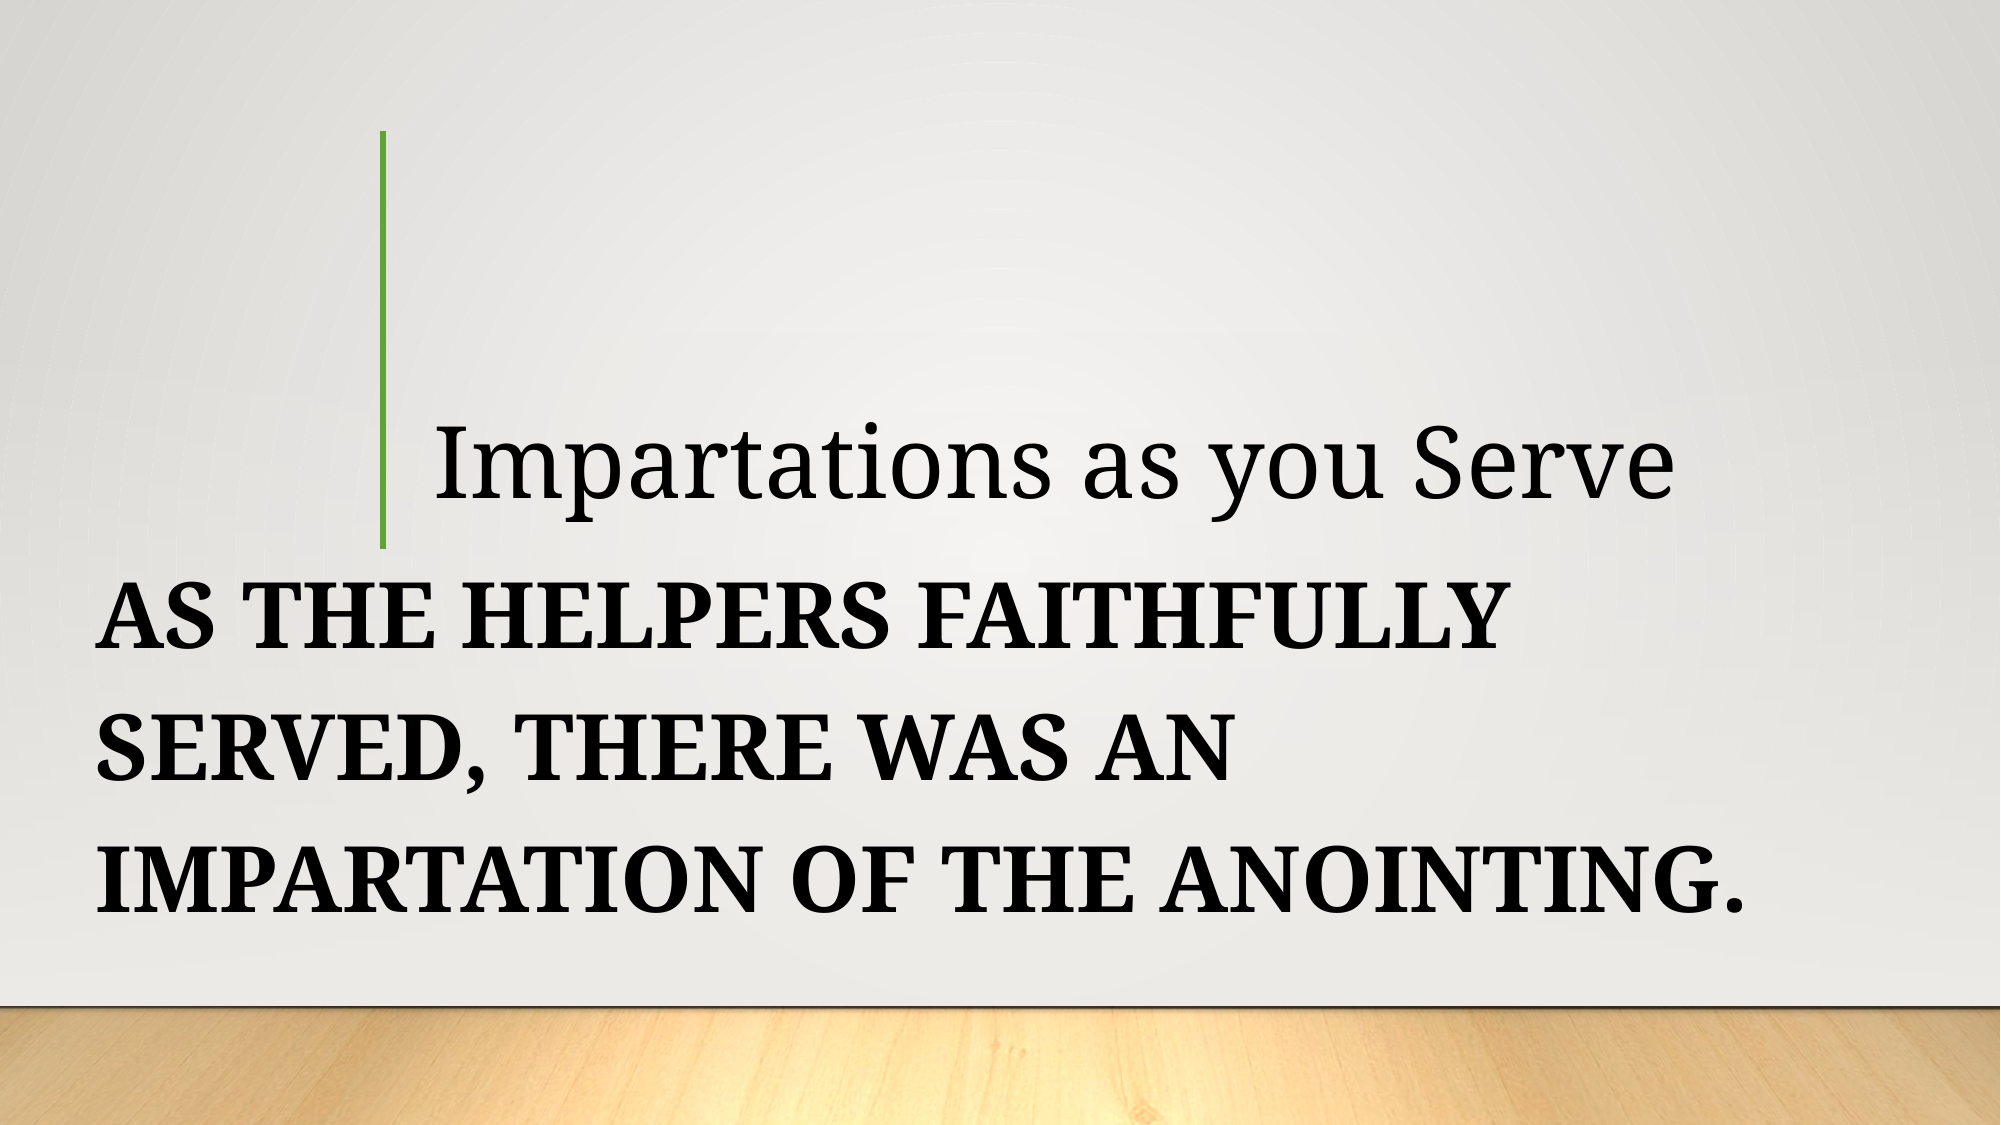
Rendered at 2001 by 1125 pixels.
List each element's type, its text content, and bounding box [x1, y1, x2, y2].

subtitle As the helpers faithfully served, there was an impartation of the anointing. [80, 520, 1920, 1056]
picture [0, 1006, 2000, 1125]
title Impartations as you Serve [418, 363, 1823, 520]
